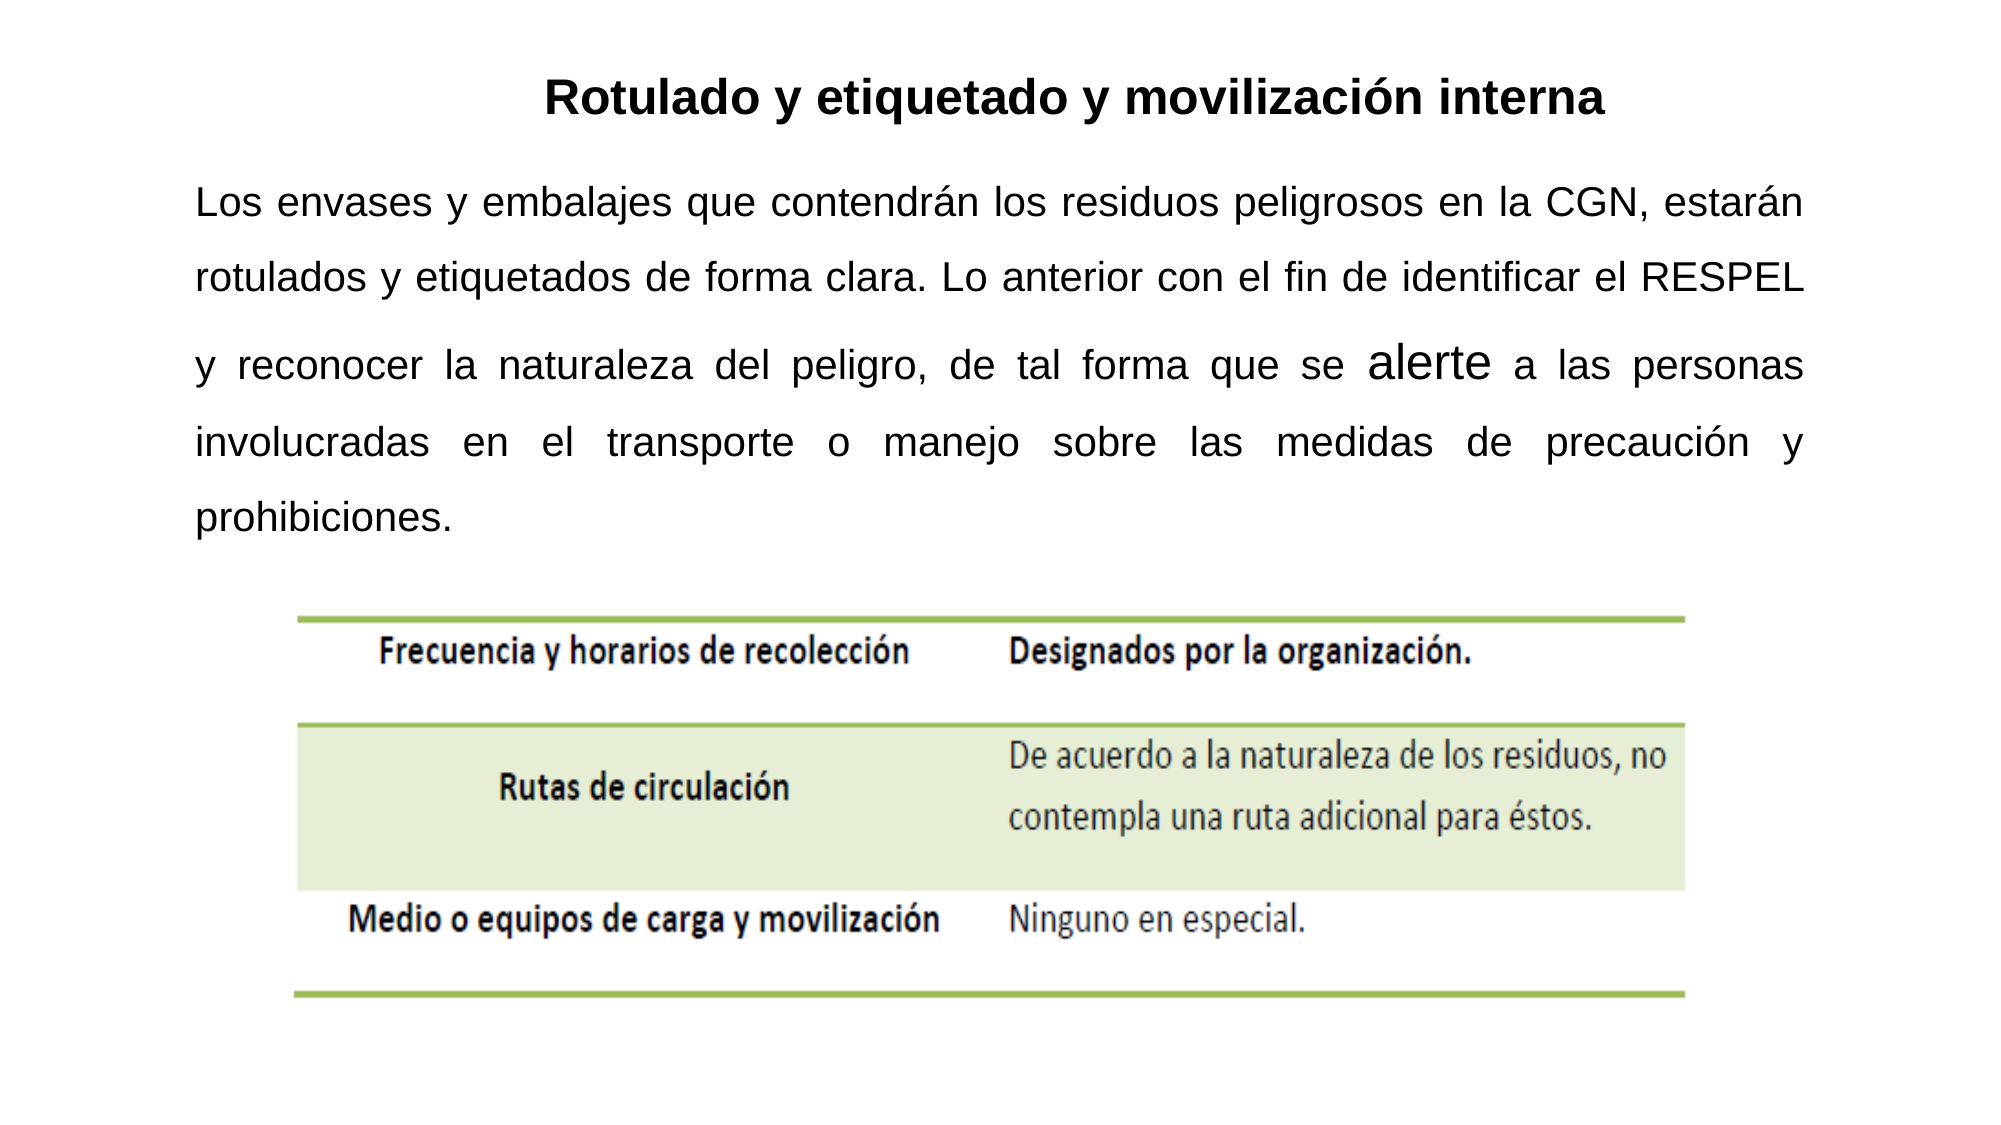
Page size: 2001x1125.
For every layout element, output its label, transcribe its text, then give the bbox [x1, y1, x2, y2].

picture [287, 603, 1691, 1012]
text_box Rotulado y etiquetado y movilización interna Los envases y embalajes que contendrán los residuos peligrosos en la CGN, estarán rotulados y etiquetados de forma clara. Lo anterior con el fin de identificar el RESPEL y reconocer la naturaleza del peligro, de tal forma que se alerte a las personas involucradas en el transporte o manejo sobre las medidas de precaución y prohibiciones. [180, 27, 1820, 547]
